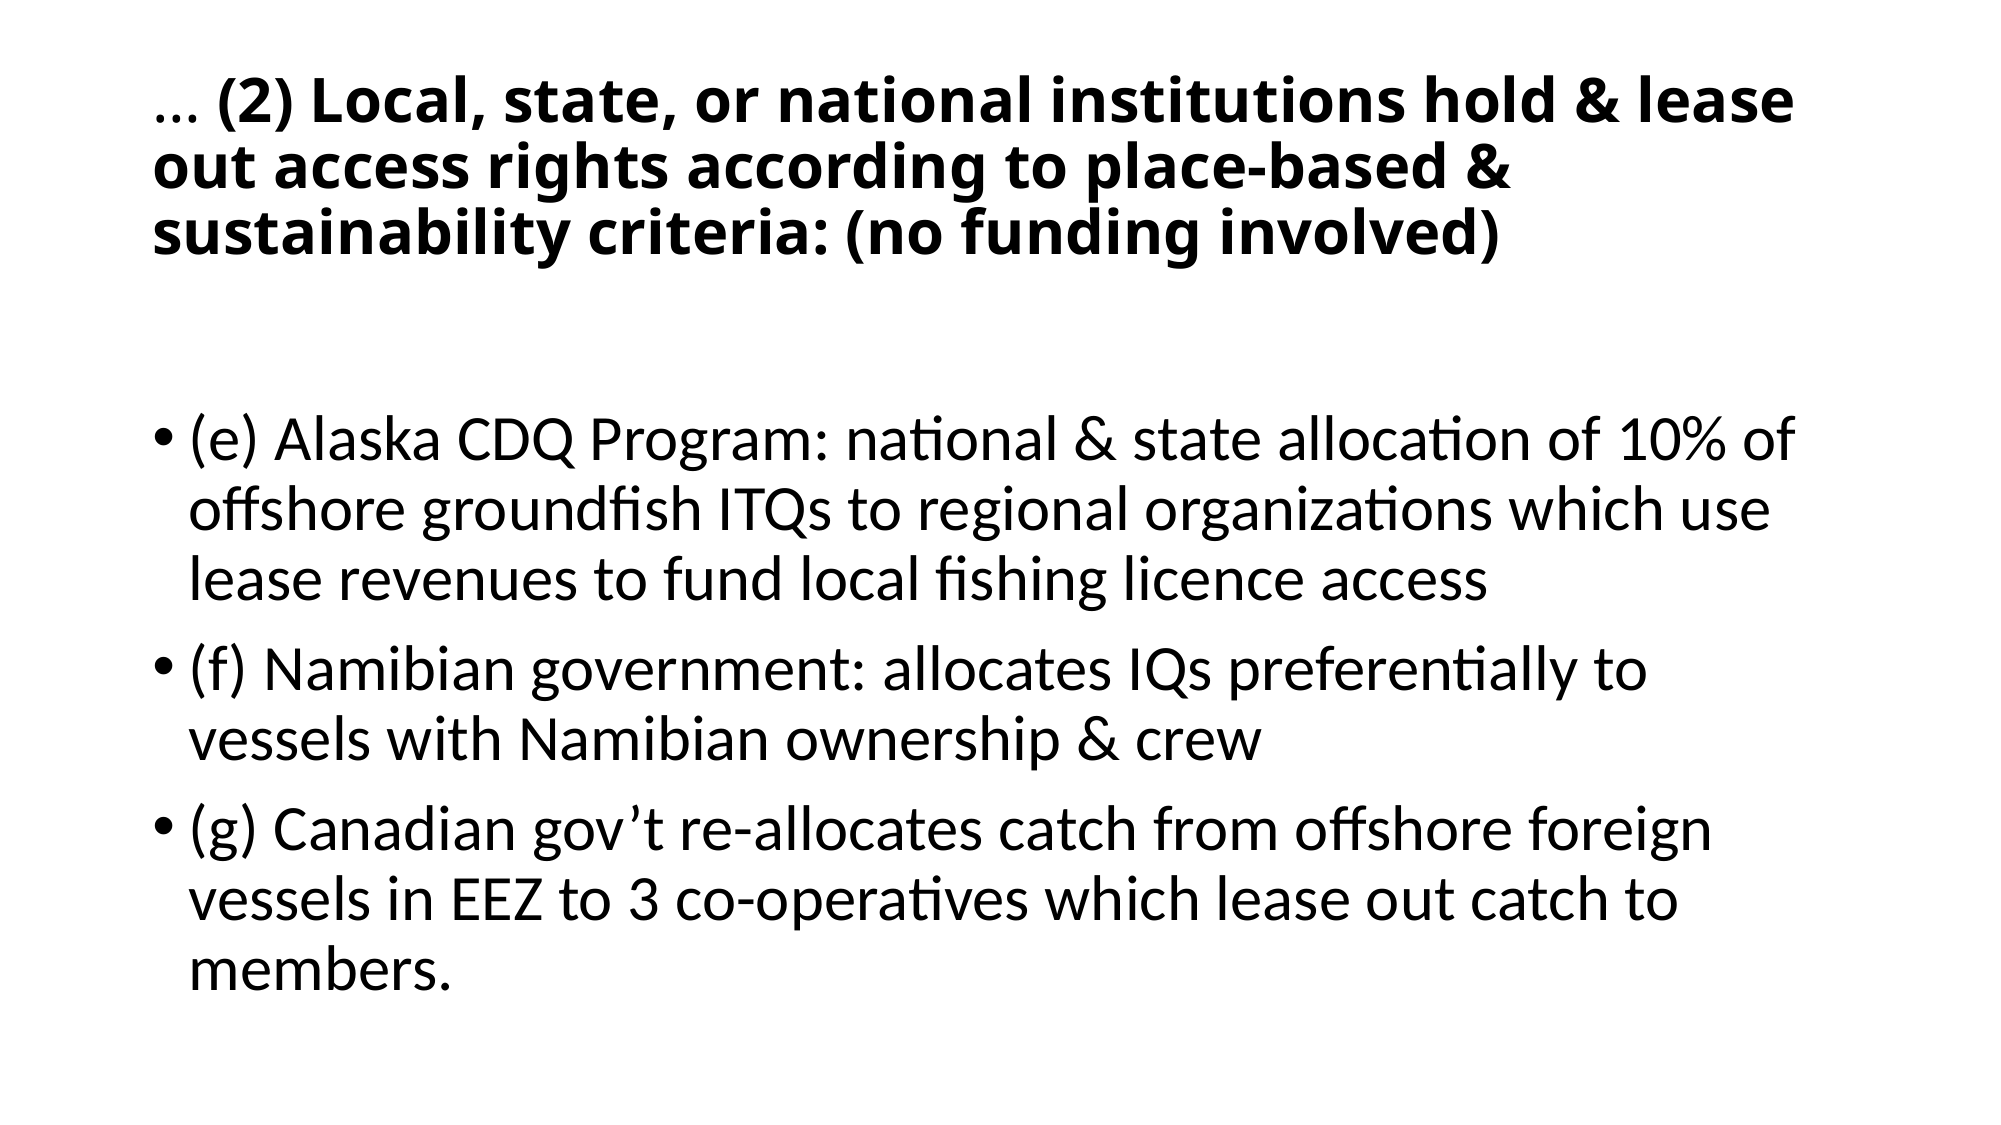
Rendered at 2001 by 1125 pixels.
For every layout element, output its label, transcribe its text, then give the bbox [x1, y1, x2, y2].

title … (2) Local, state, or national institutions hold & lease out access rights according to place-based & sustainability criteria: (no funding involved) [137, 59, 1863, 278]
list (e) Alaska CDQ Program: national & state allocation of 10% of offshore groundfish ITQs to regional organizations which use lease revenues to fund local fishing licence access (f) Namibian government: allocates IQs preferentially to vessels with Namibian ownership & crew (g) Canadian gov’t re-allocates catch from offshore foreign vessels in EEZ to 3 co-operatives which lease out catch to members. [137, 299, 1863, 1014]
